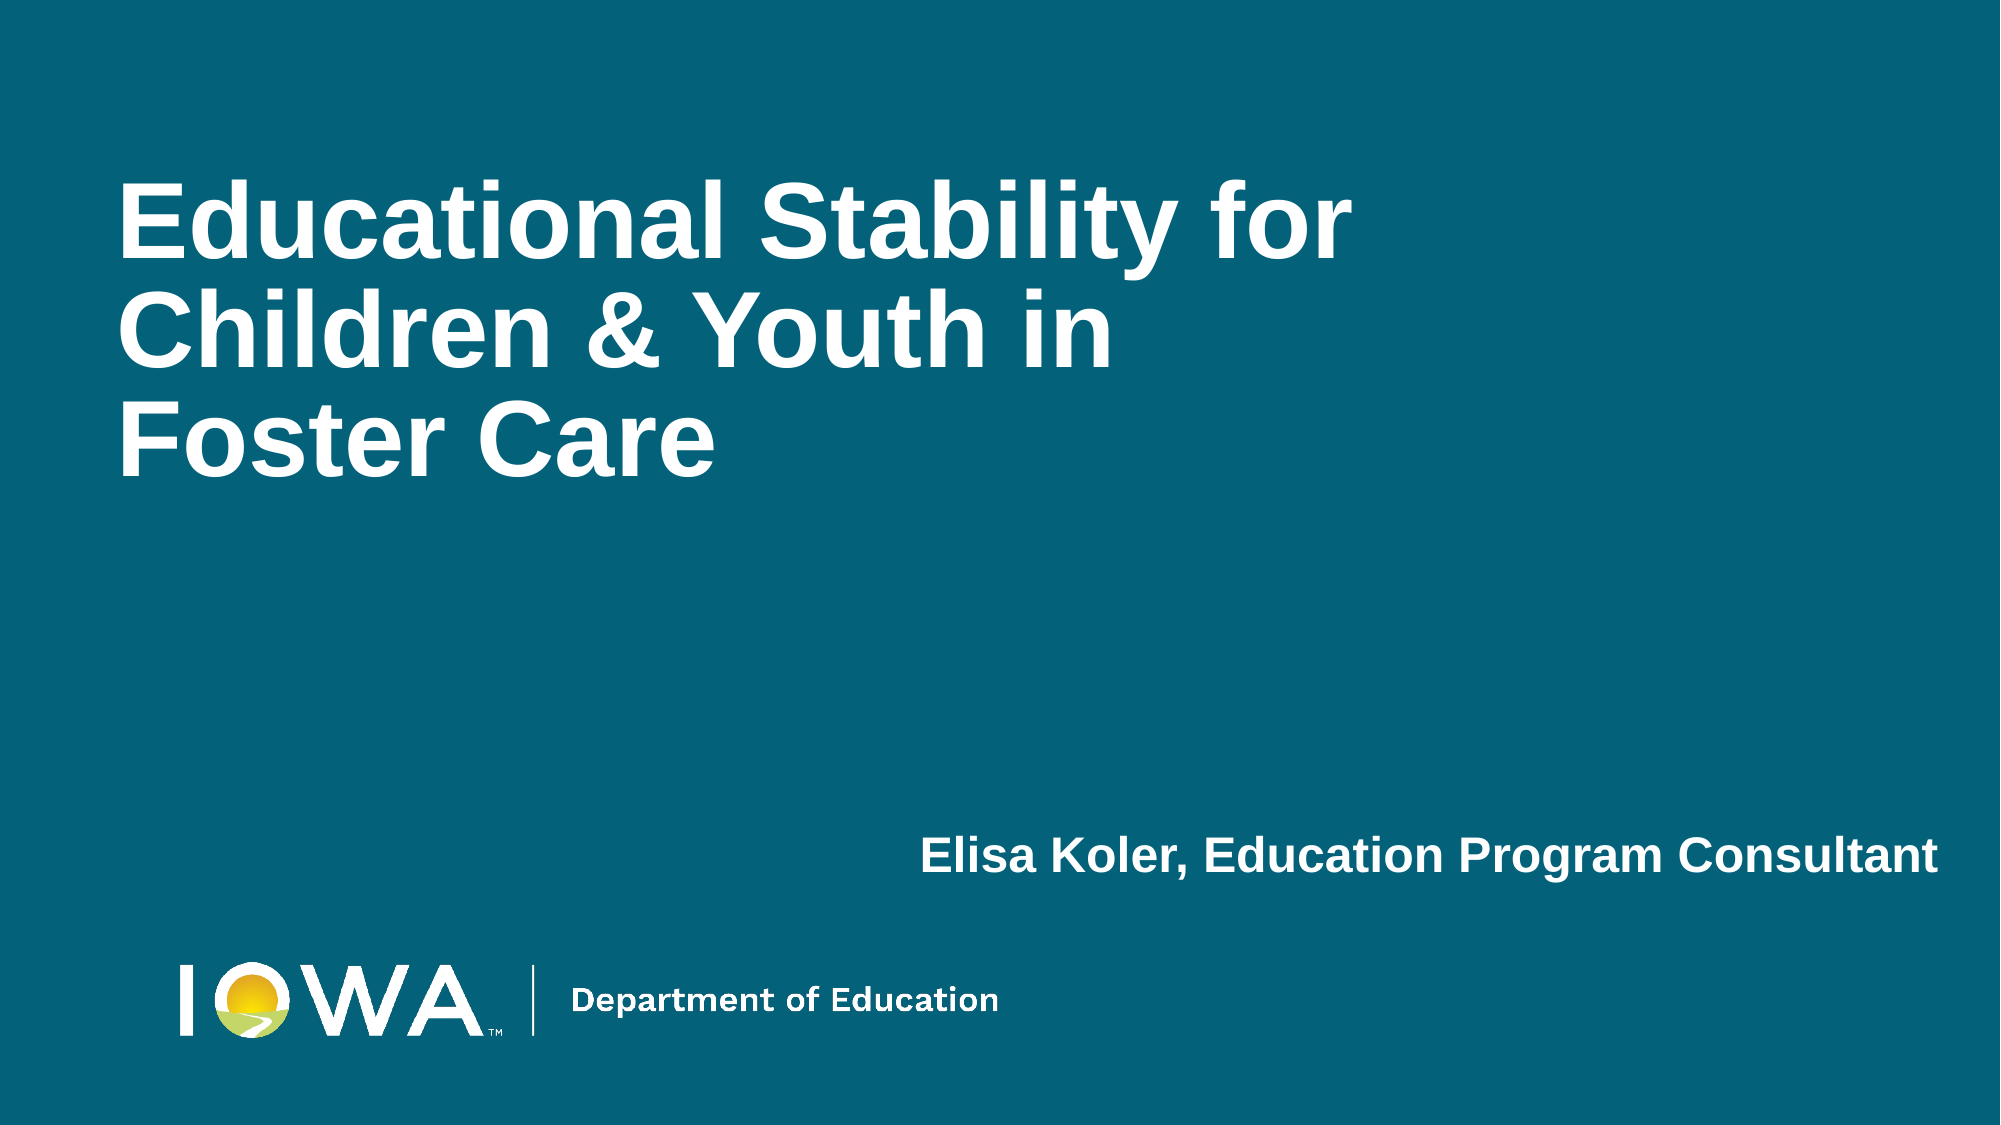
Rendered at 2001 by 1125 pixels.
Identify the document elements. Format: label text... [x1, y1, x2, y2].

subtitle Elisa Koler, Education Program Consultant [45, 825, 1955, 1036]
title Educational Stability for Children & Youth in Foster Care [100, 80, 1387, 506]
